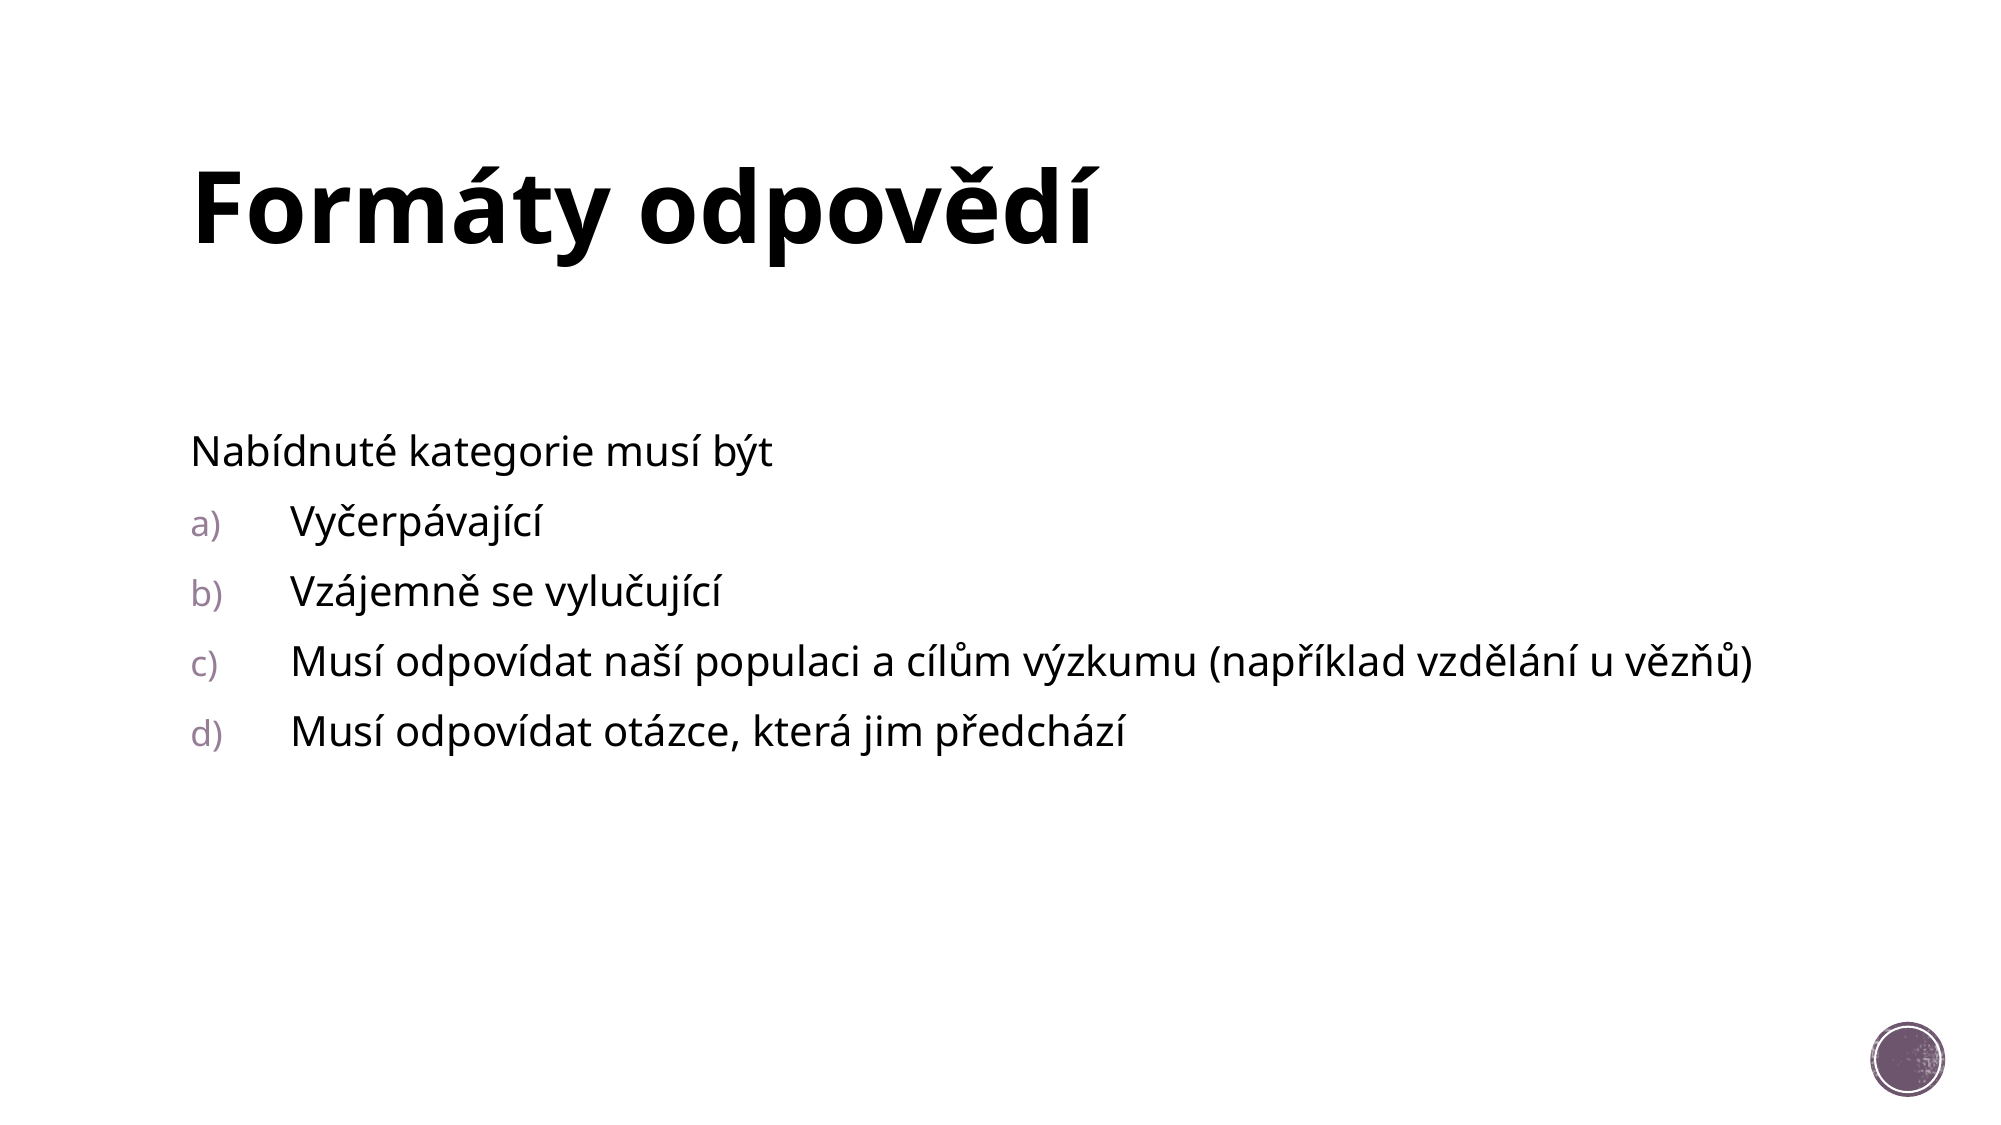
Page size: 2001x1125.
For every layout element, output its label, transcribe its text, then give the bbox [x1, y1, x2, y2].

list Nabídnuté kategorie musí být Vyčerpávající Vzájemně se vylučující Musí odpovídat naší populaci a cílům výzkumu (například vzdělání u vězňů) Musí odpovídat otázce, která jim předchází [175, 348, 1826, 1013]
title Formáty odpovědí [175, 79, 1826, 344]
